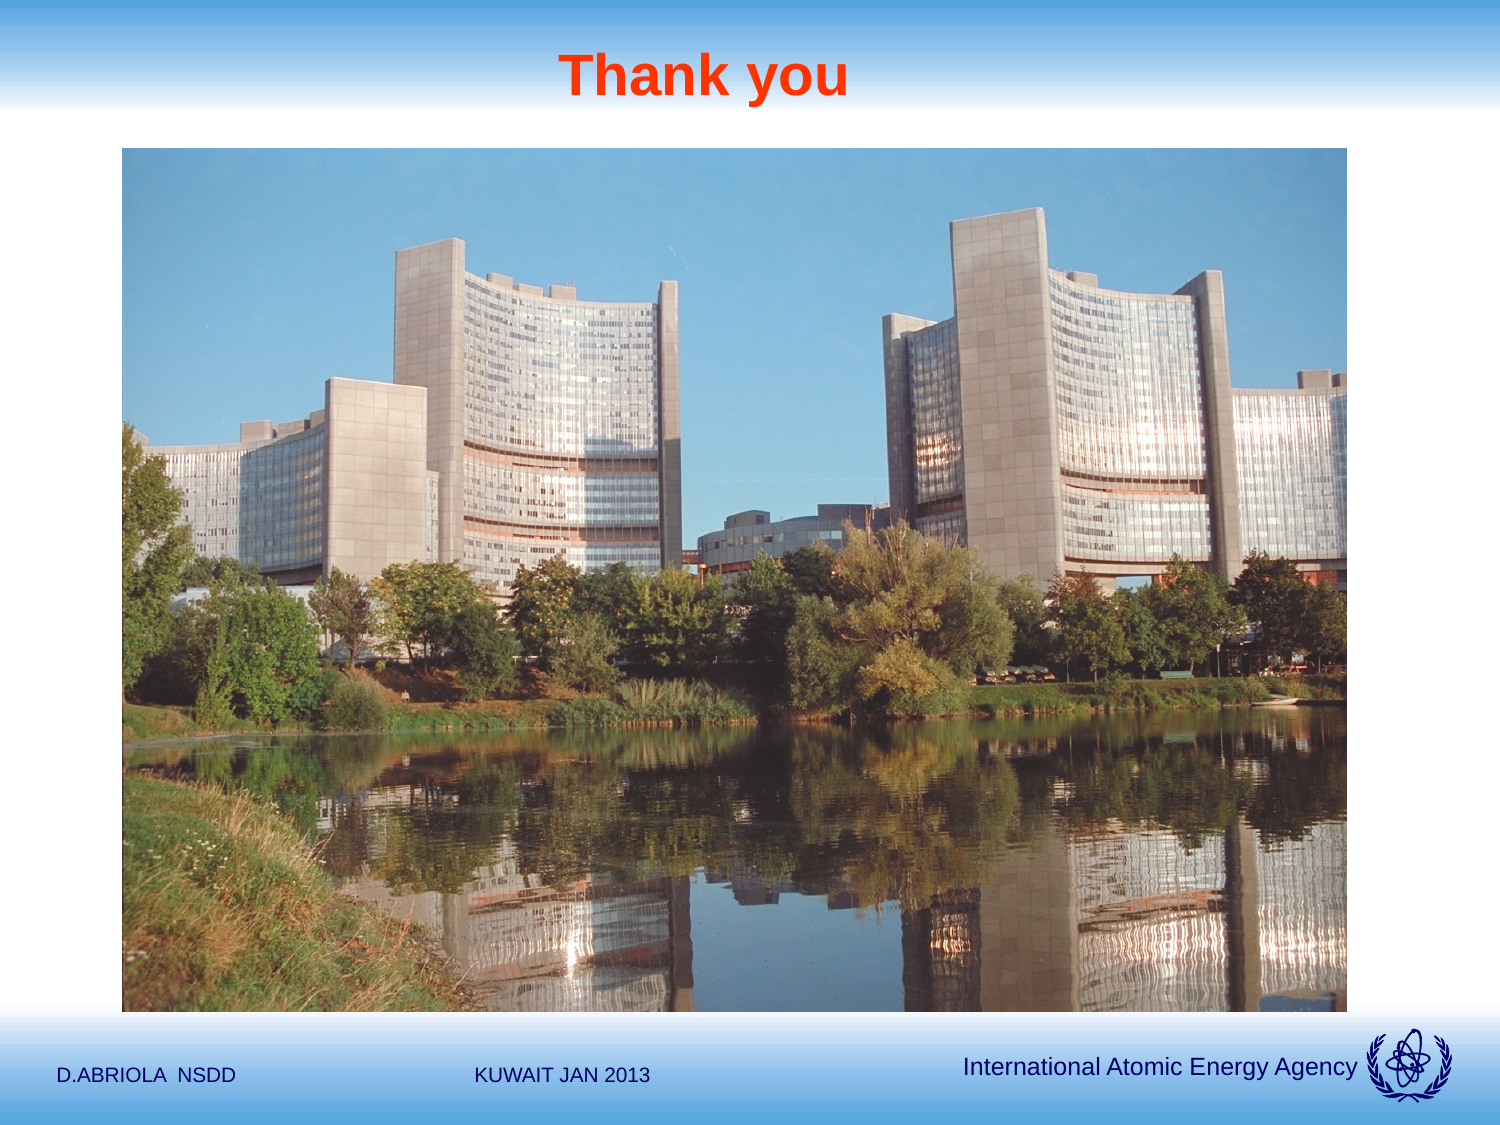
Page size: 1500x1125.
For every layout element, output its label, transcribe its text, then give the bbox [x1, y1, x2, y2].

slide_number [454, 1036, 671, 1112]
text_box Thank you [184, 29, 1224, 115]
picture [121, 147, 1347, 1012]
footer D.ABRIOLA NSDD [41, 1036, 429, 1112]
